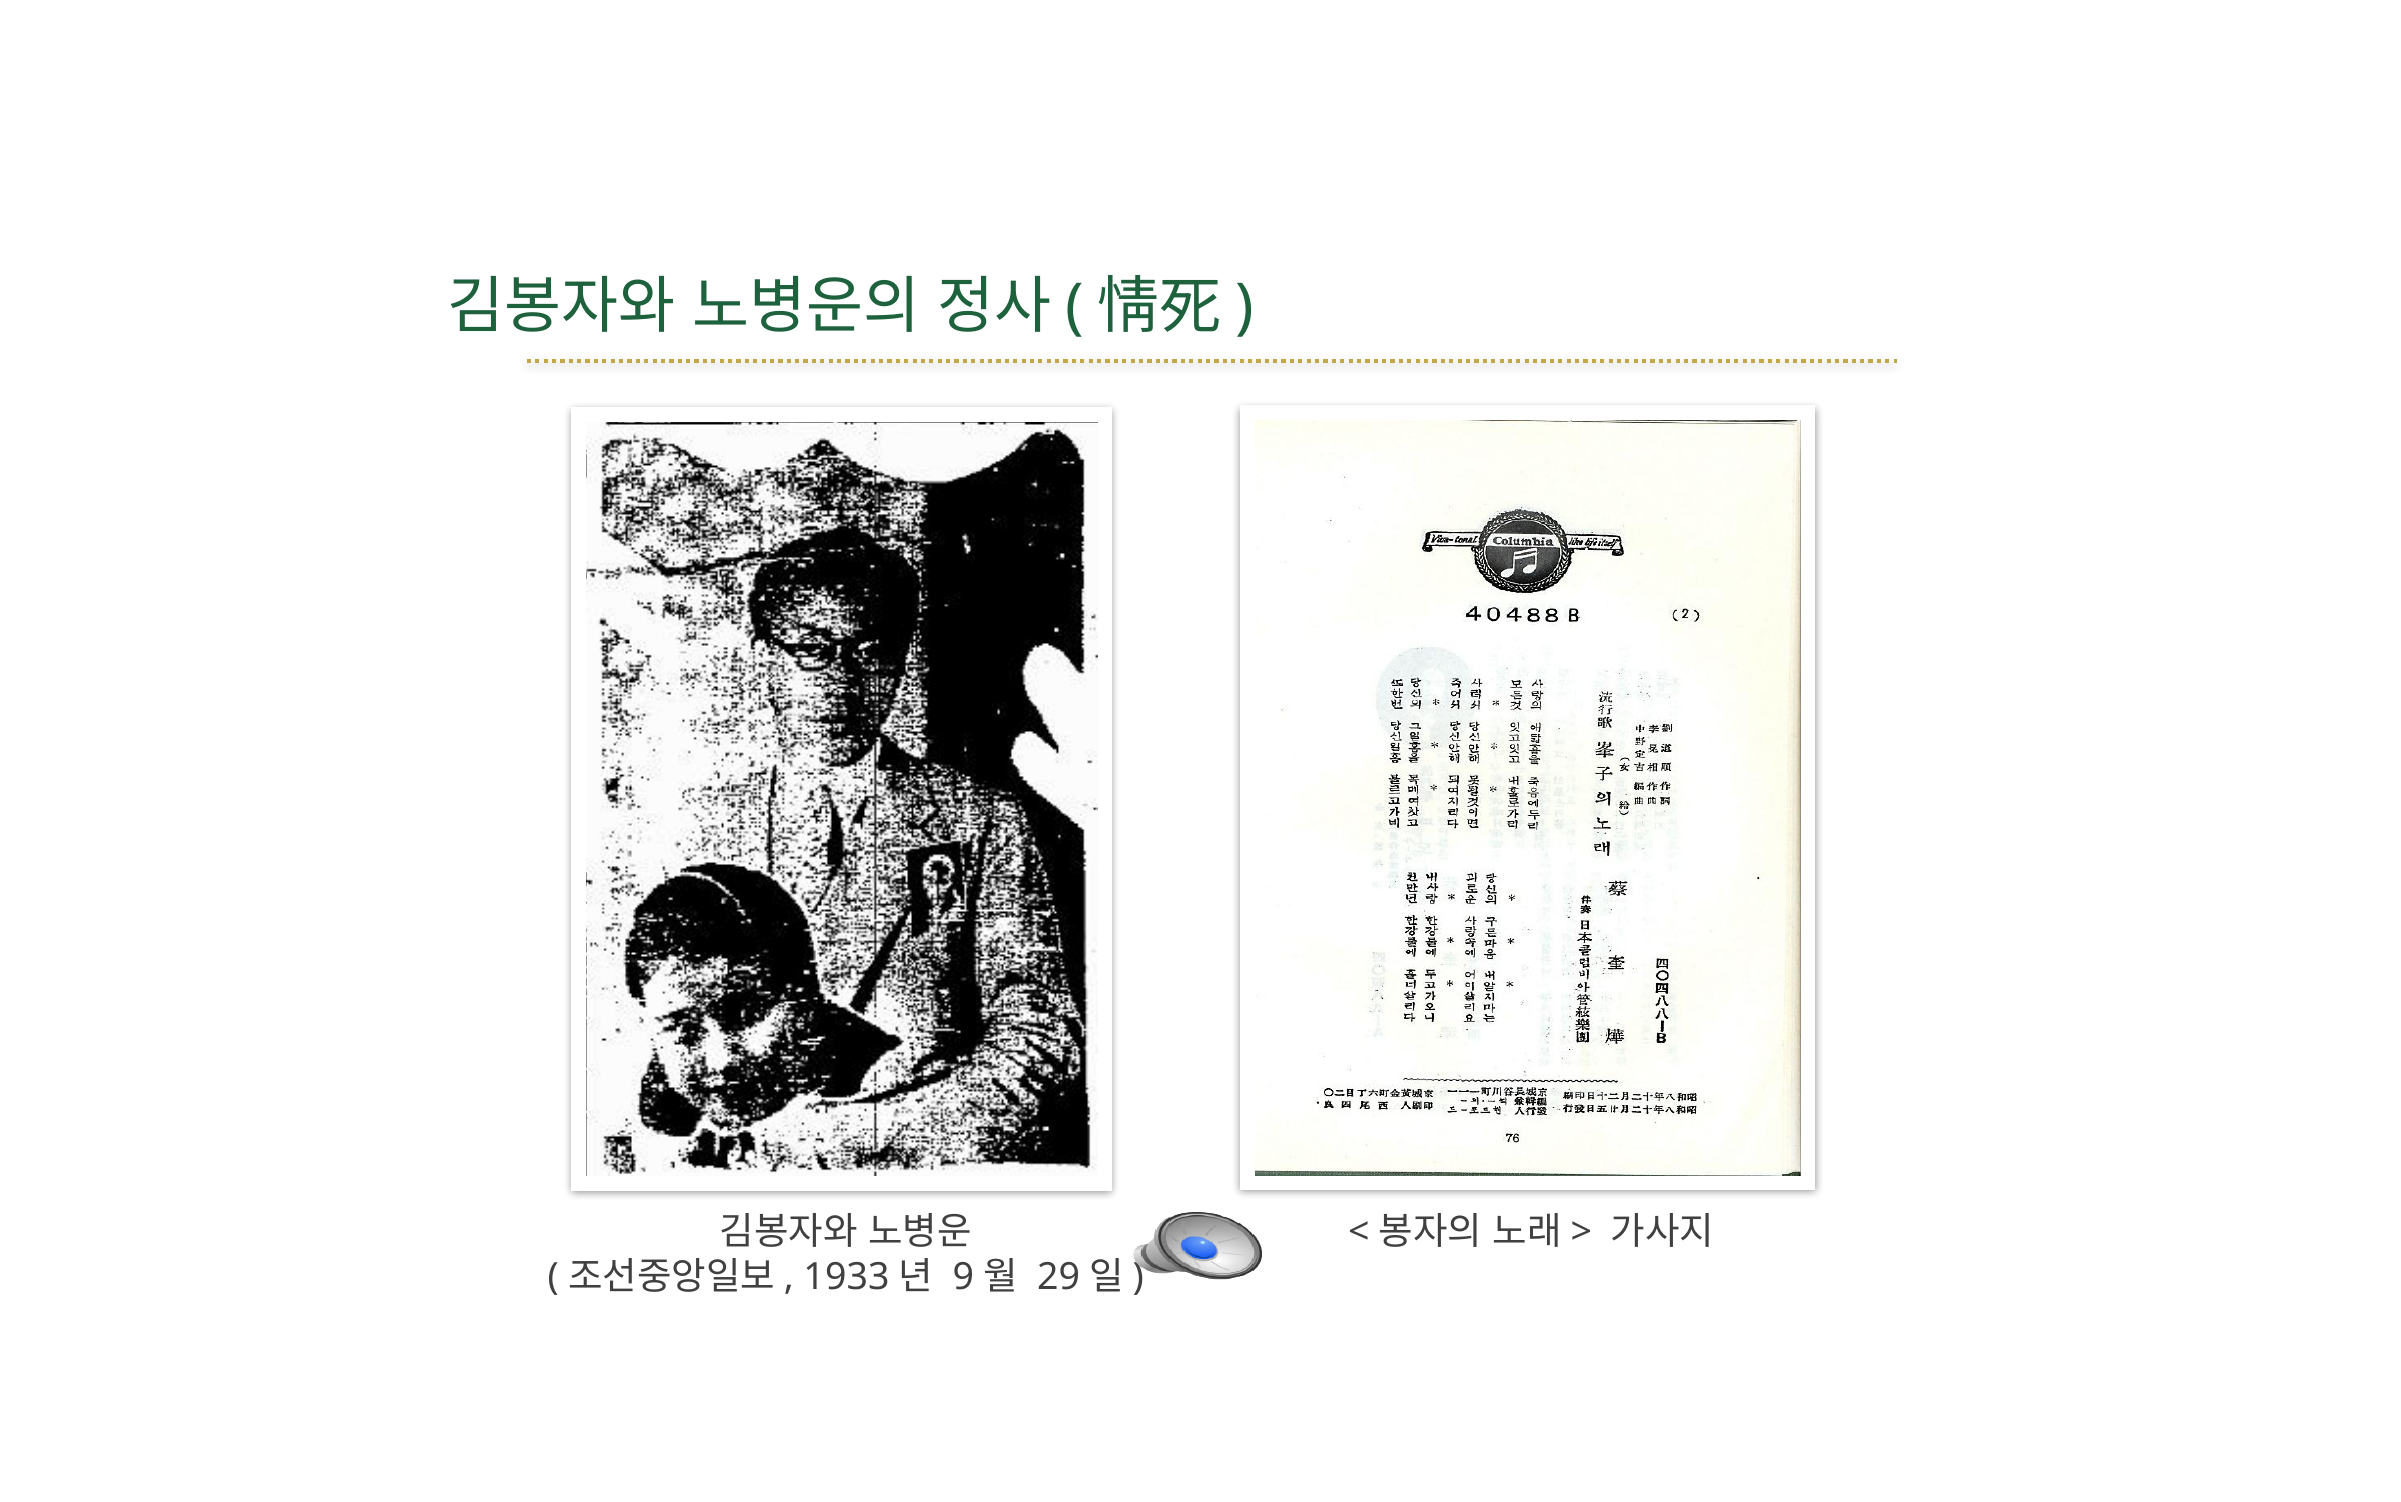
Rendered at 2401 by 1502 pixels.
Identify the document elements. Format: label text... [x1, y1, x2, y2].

picture [1254, 419, 1801, 1176]
text_box 김봉자와 노병운 (조선중앙일보, 1933년 9월 29일) [515, 1199, 1177, 1305]
title 김봉자와 노병운의 정사(情死) [432, 266, 1968, 349]
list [585, 421, 1098, 1176]
text_box <봉자의 노래> 가사지 [1235, 1199, 1827, 1260]
picture [1129, 1211, 1267, 1283]
